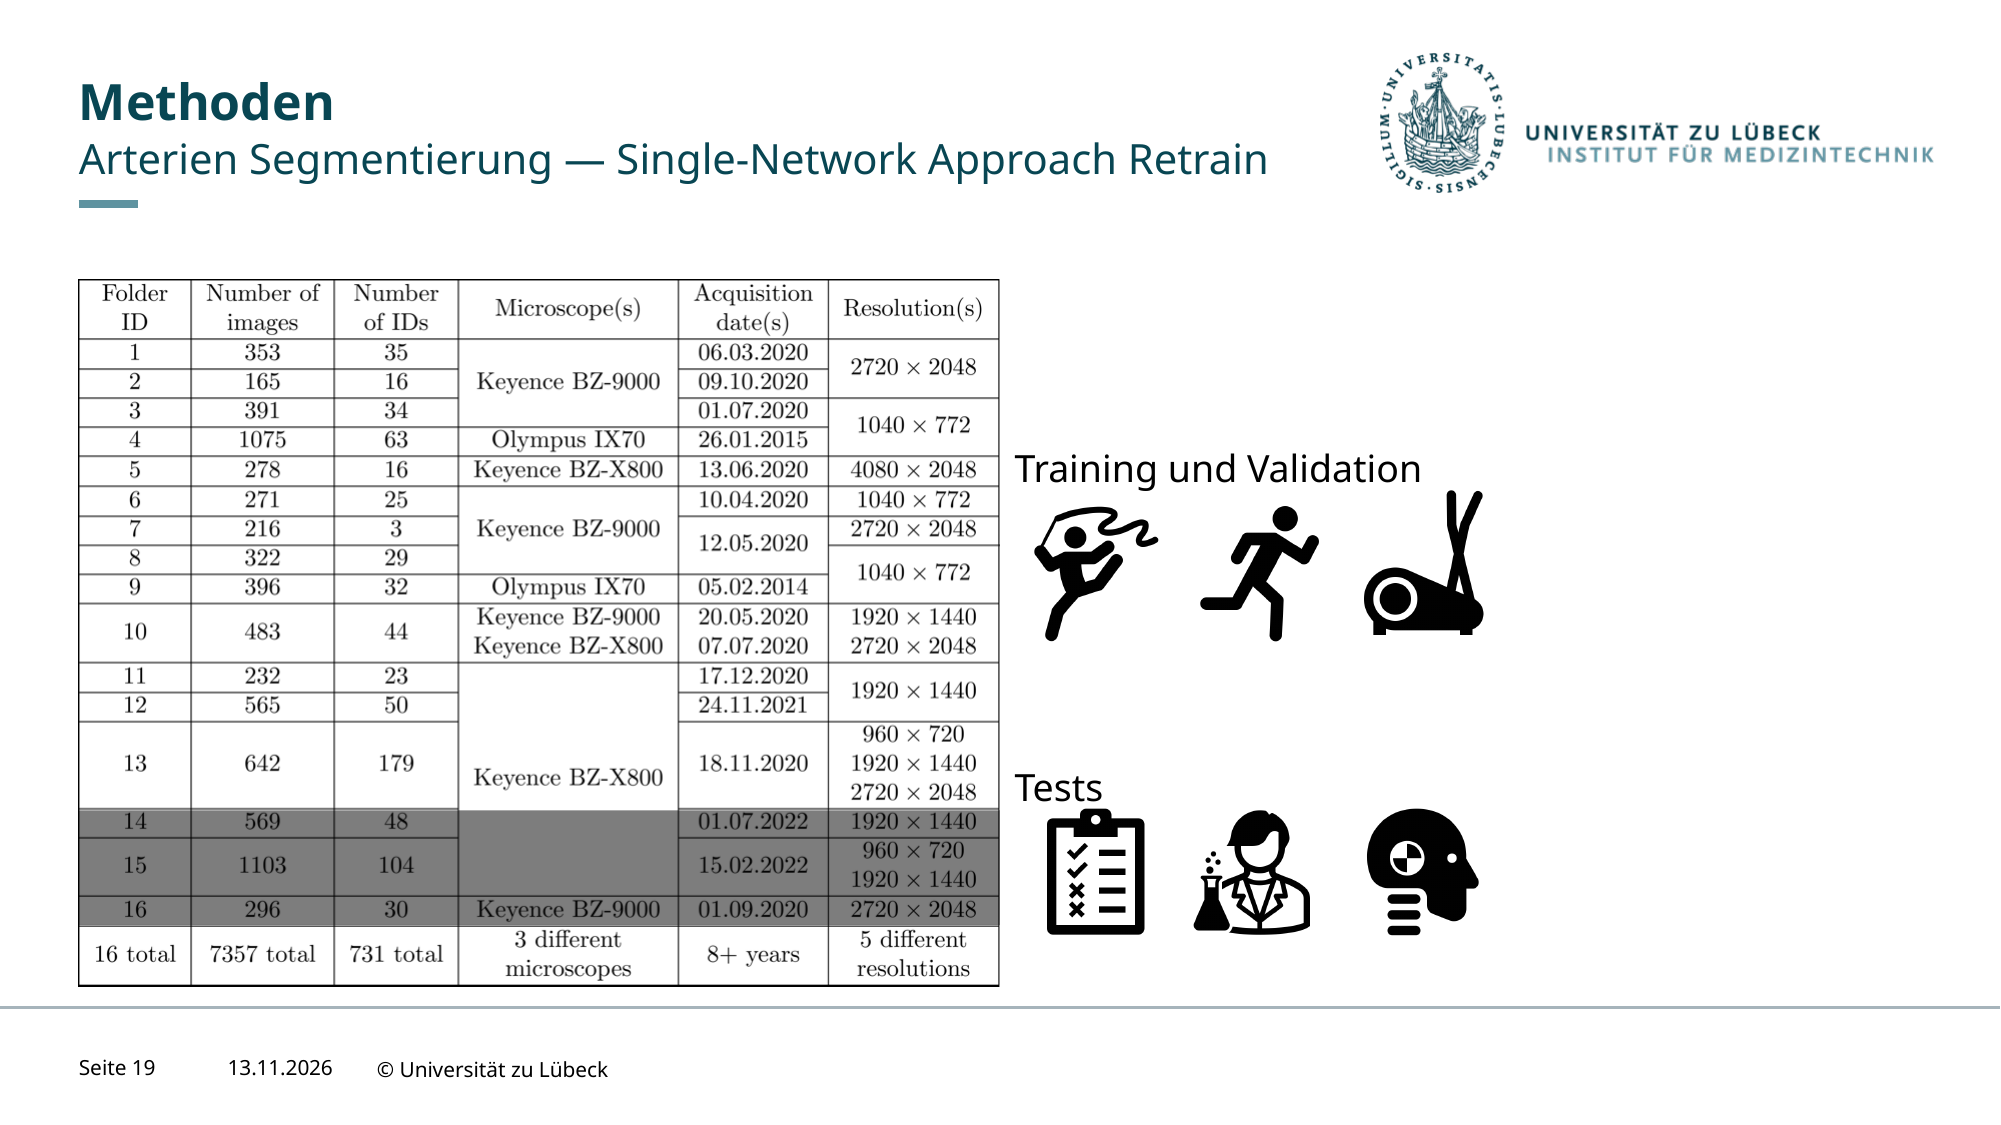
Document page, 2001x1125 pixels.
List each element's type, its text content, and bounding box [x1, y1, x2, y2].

picture [1348, 487, 1499, 638]
picture [1348, 796, 1499, 947]
picture [78, 279, 1000, 987]
picture [1020, 498, 1171, 649]
picture [1020, 796, 1171, 947]
picture [1184, 498, 1335, 649]
title Methoden [78, 64, 1348, 127]
text_box Tests [1000, 756, 1598, 817]
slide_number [227, 1059, 346, 1080]
list Arterien Segmentierung — Single-Network Approach Retrain [78, 127, 1348, 179]
picture [1348, 31, 1963, 217]
slide_number Seite 19 [78, 1056, 197, 1082]
footer © Universität zu Lübeck [376, 1059, 862, 1080]
picture [1184, 796, 1335, 947]
text_box Training und Validation [1000, 437, 1598, 498]
